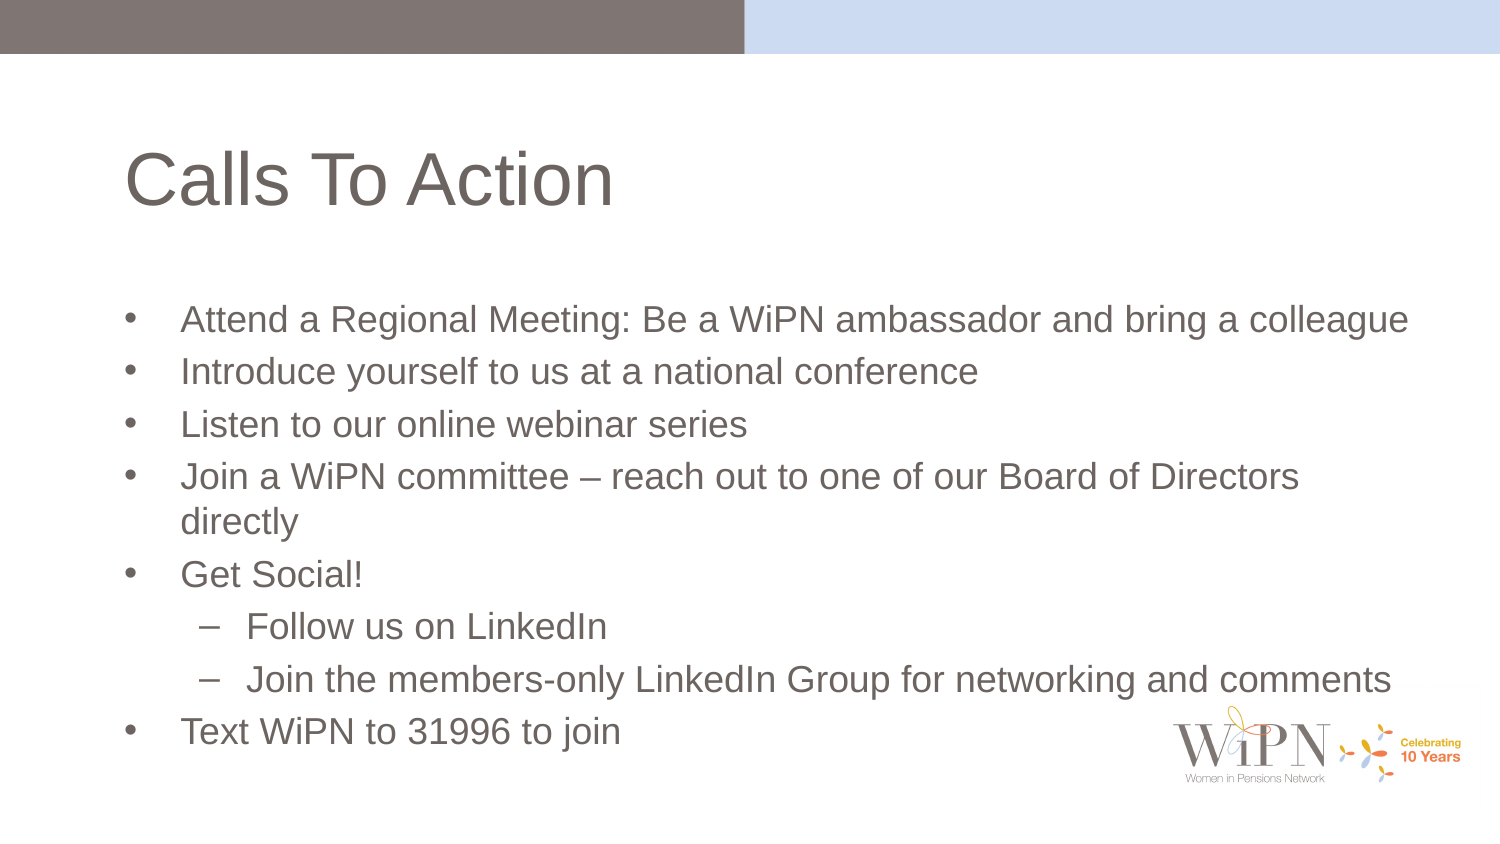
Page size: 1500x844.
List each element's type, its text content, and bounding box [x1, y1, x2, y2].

title Calls To Action [109, 123, 1350, 264]
picture [0, 0, 1500, 54]
list Attend a Regional Meeting: Be a WiPN ambassador and bring a colleague Introduce yourself to us at a national conference Listen to our online webinar series Join a WiPN committee – reach out to one of our Board of Directors directly Get Social! Follow us on LinkedIn Join the members-only LinkedIn Group for networking and comments Text WiPN to 31996 to join [109, 287, 1439, 780]
picture [1152, 684, 1481, 808]
